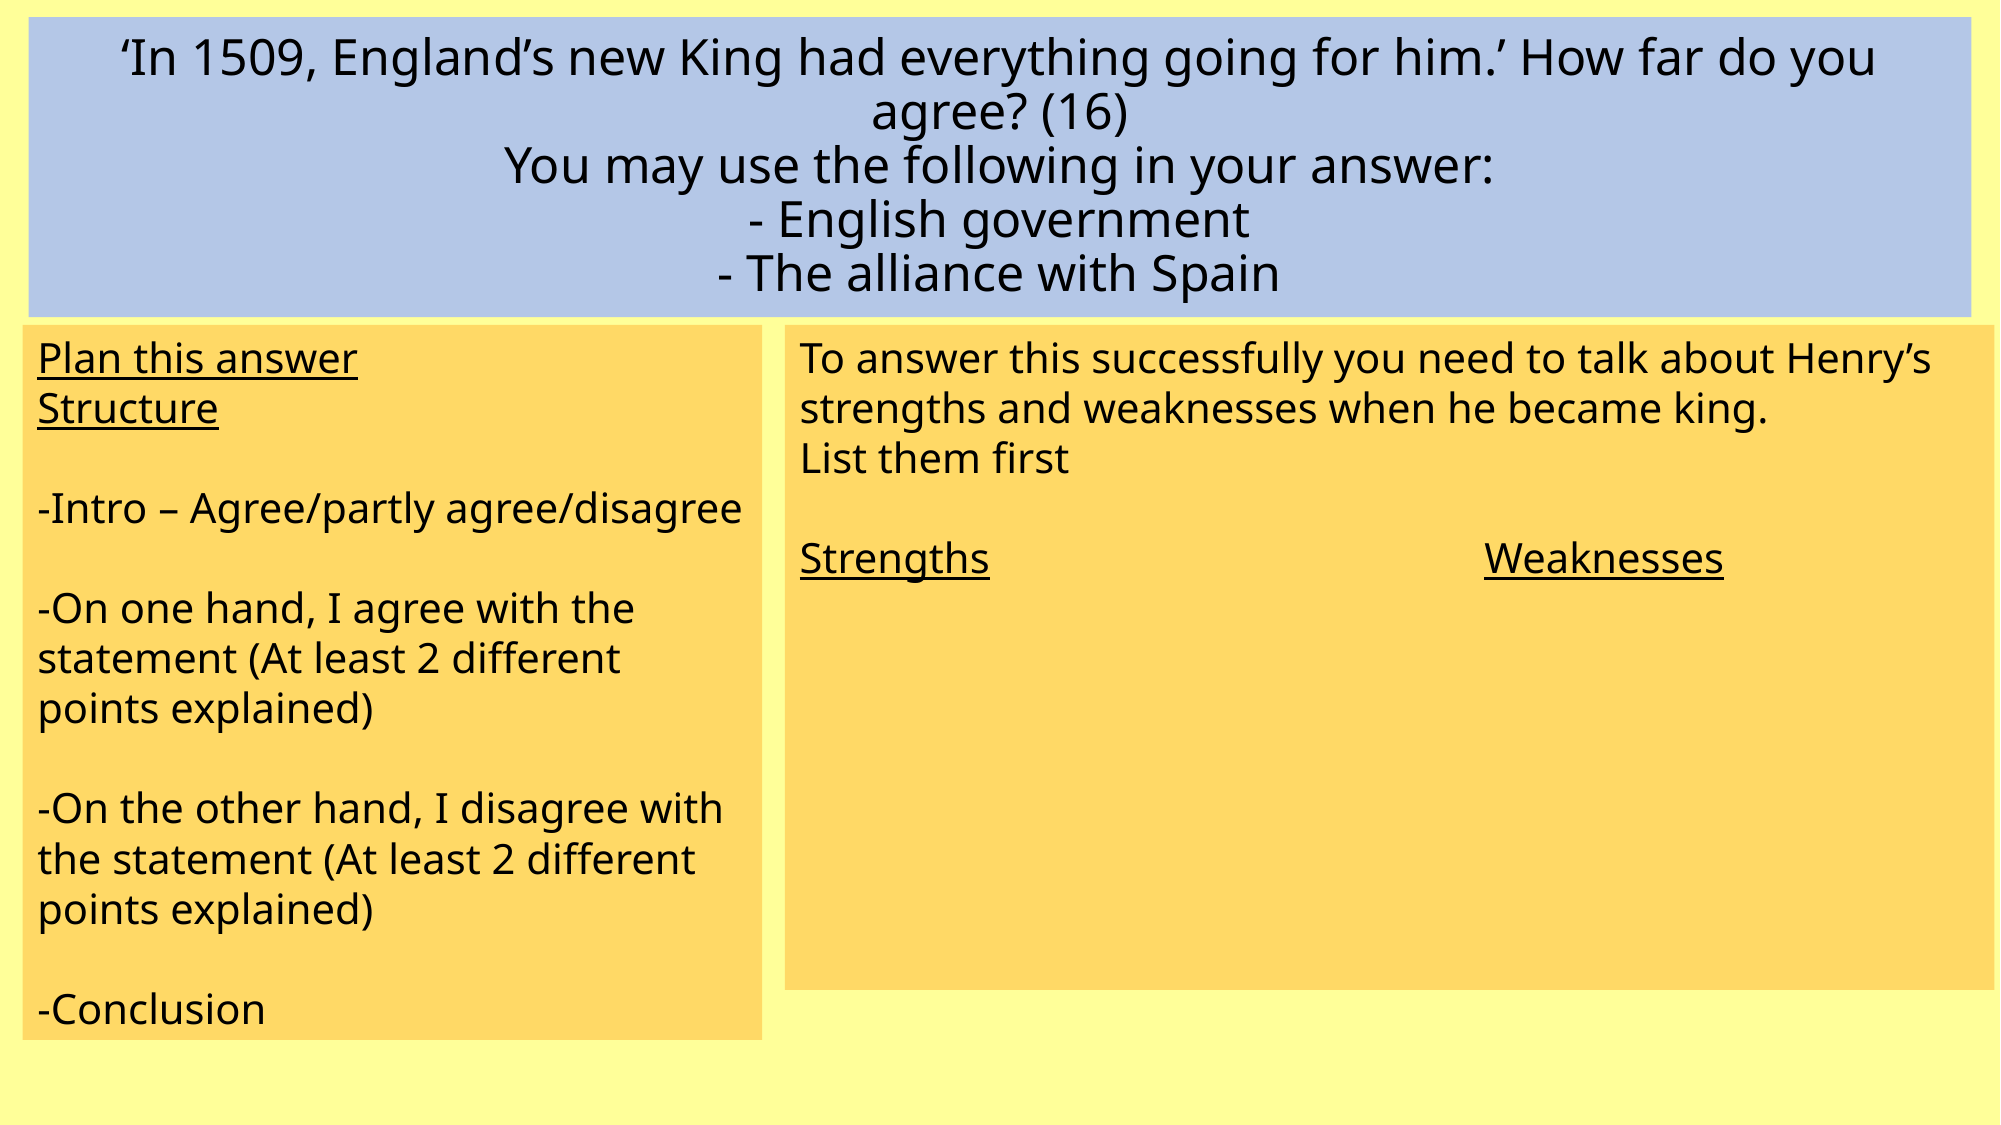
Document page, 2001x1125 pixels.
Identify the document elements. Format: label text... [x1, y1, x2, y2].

text_box Plan this answer Structure -Intro – Agree/partly agree/disagree -On one hand, I agree with the statement (At least 2 different points explained) -On the other hand, I disagree with the statement (At least 2 different points explained) -Conclusion [22, 324, 763, 1040]
title ‘In 1509, England’s new King had everything going for him.’ How far do you agree? (16) You may use the following in your answer: - English government - The alliance with Spain [28, 17, 1972, 318]
text_box To answer this successfully you need to talk about Henry’s strengths and weaknesses when he became king. List them first Strengths Weaknesses [784, 324, 1995, 990]
